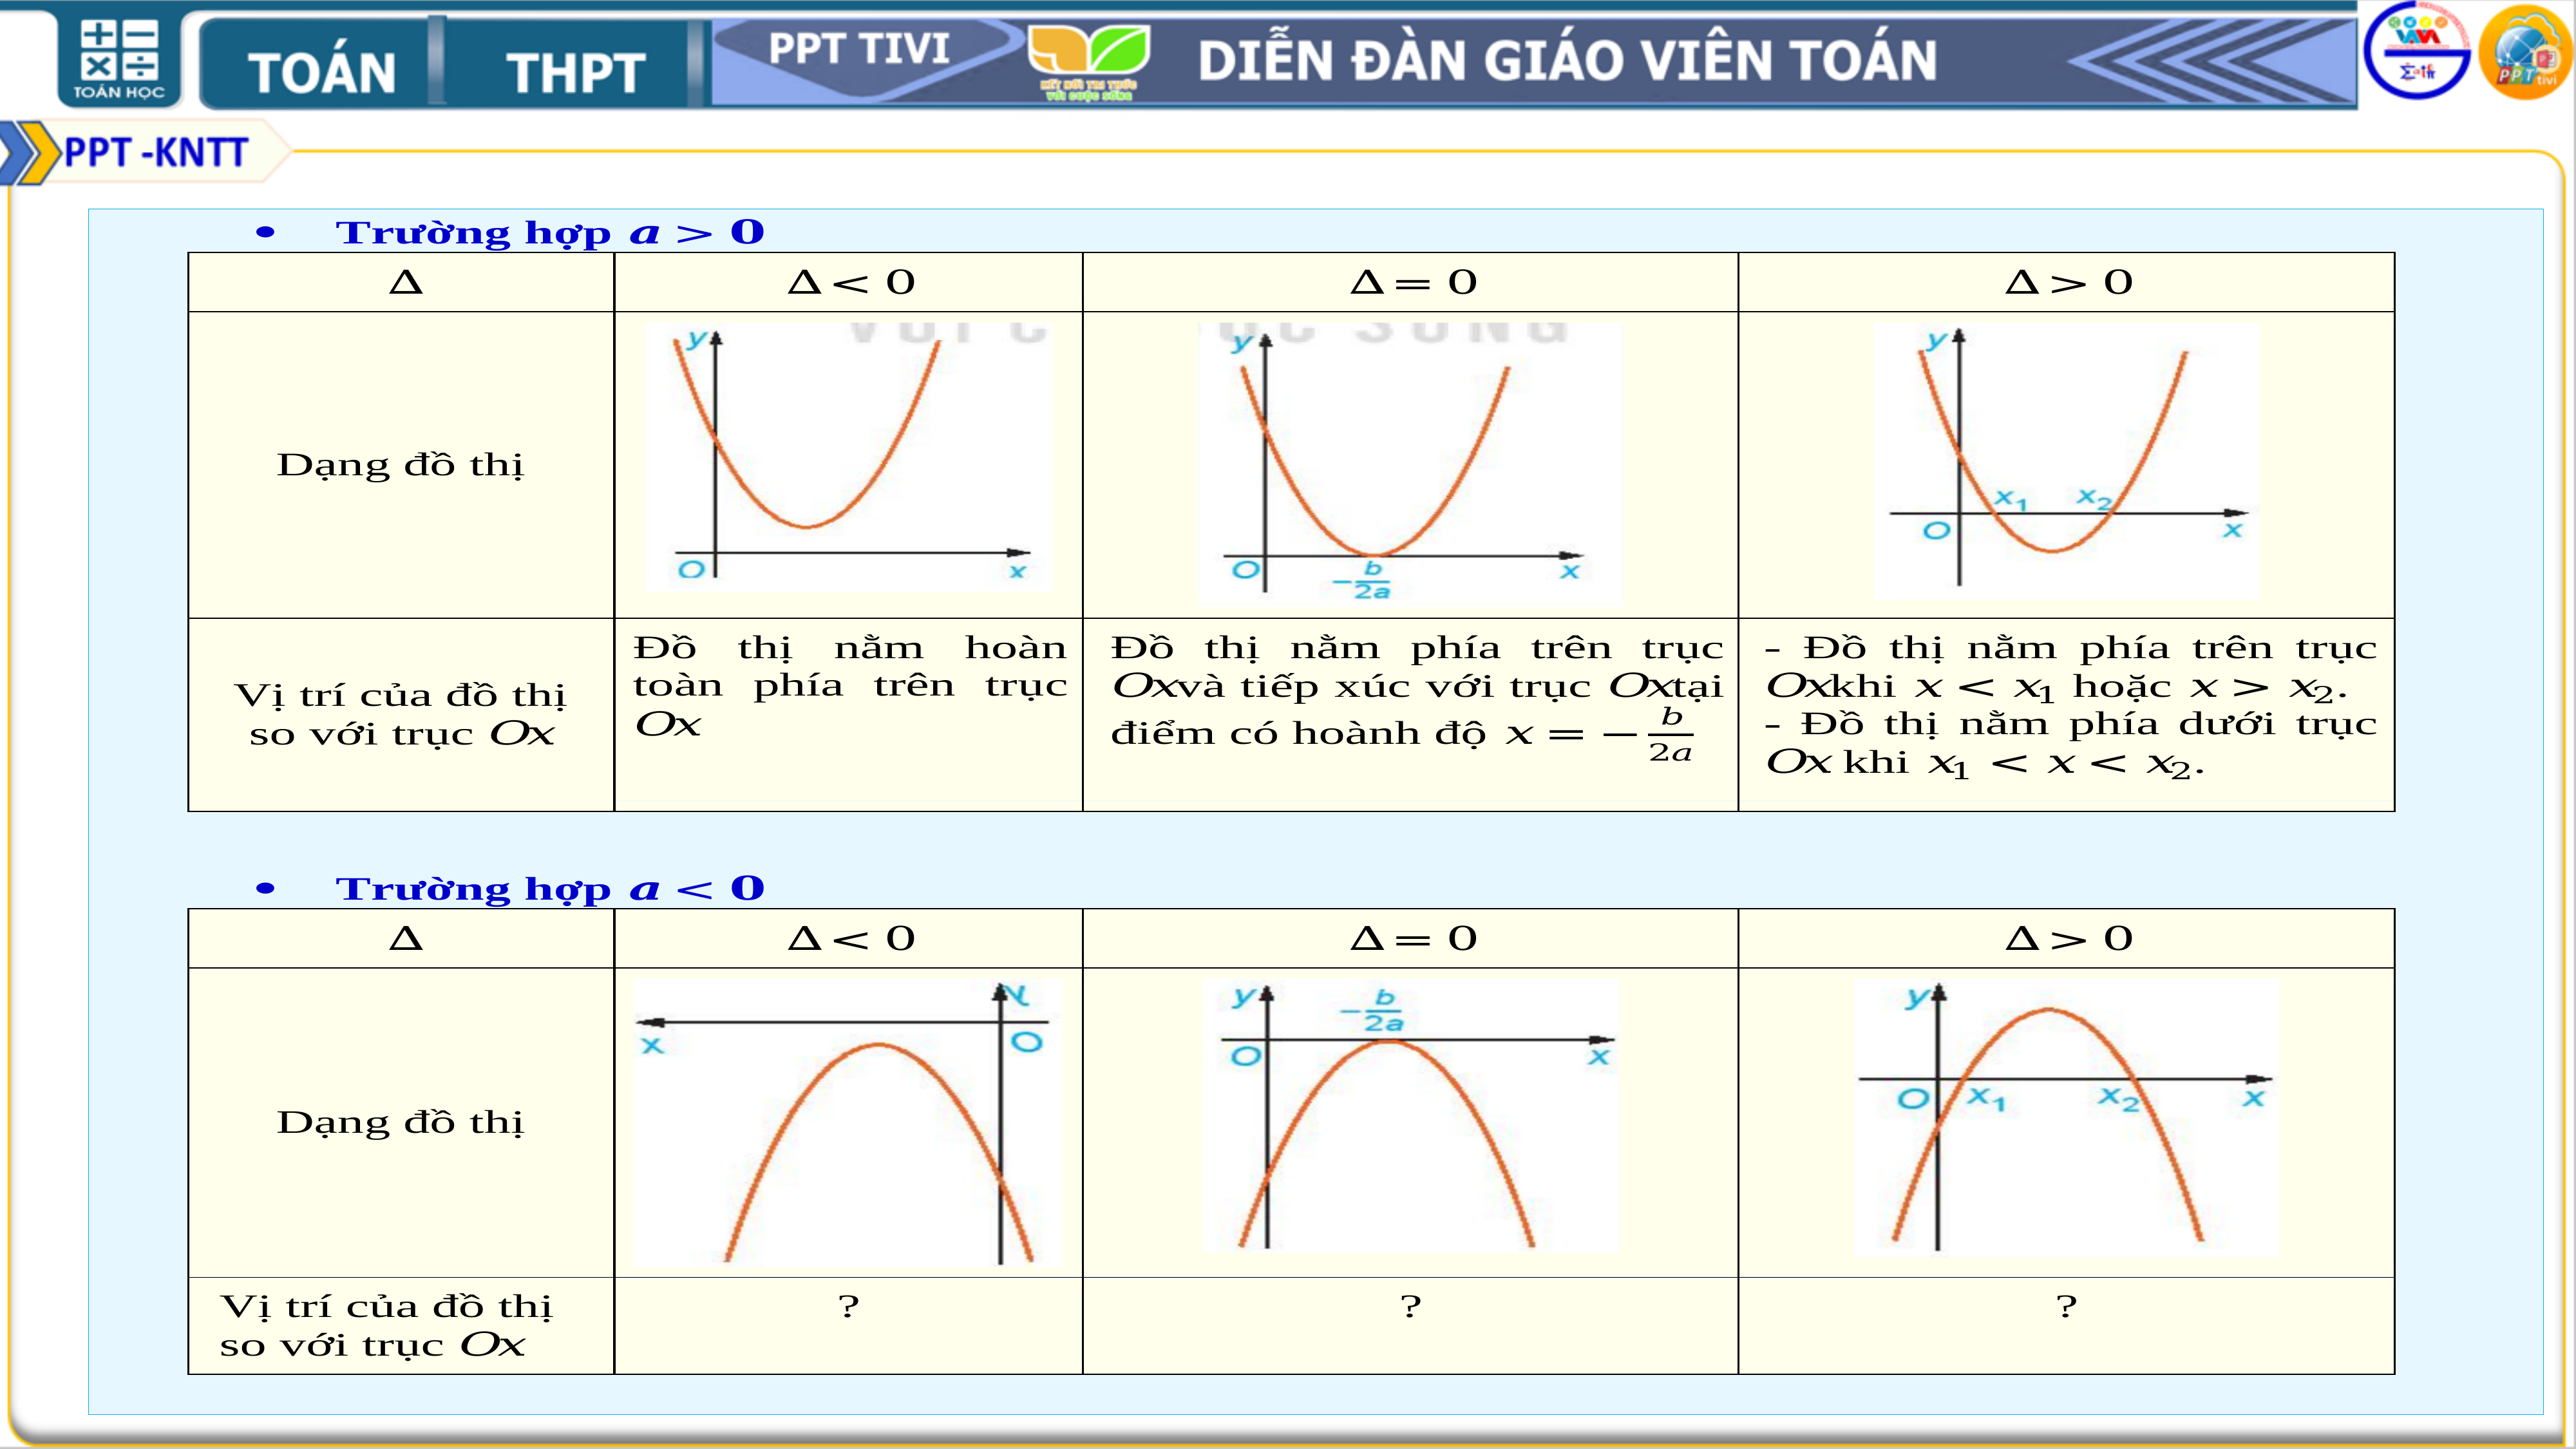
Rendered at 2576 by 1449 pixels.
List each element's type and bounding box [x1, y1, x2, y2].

picture [0, 0, 2576, 1449]
text_box [88, 209, 2544, 1415]
